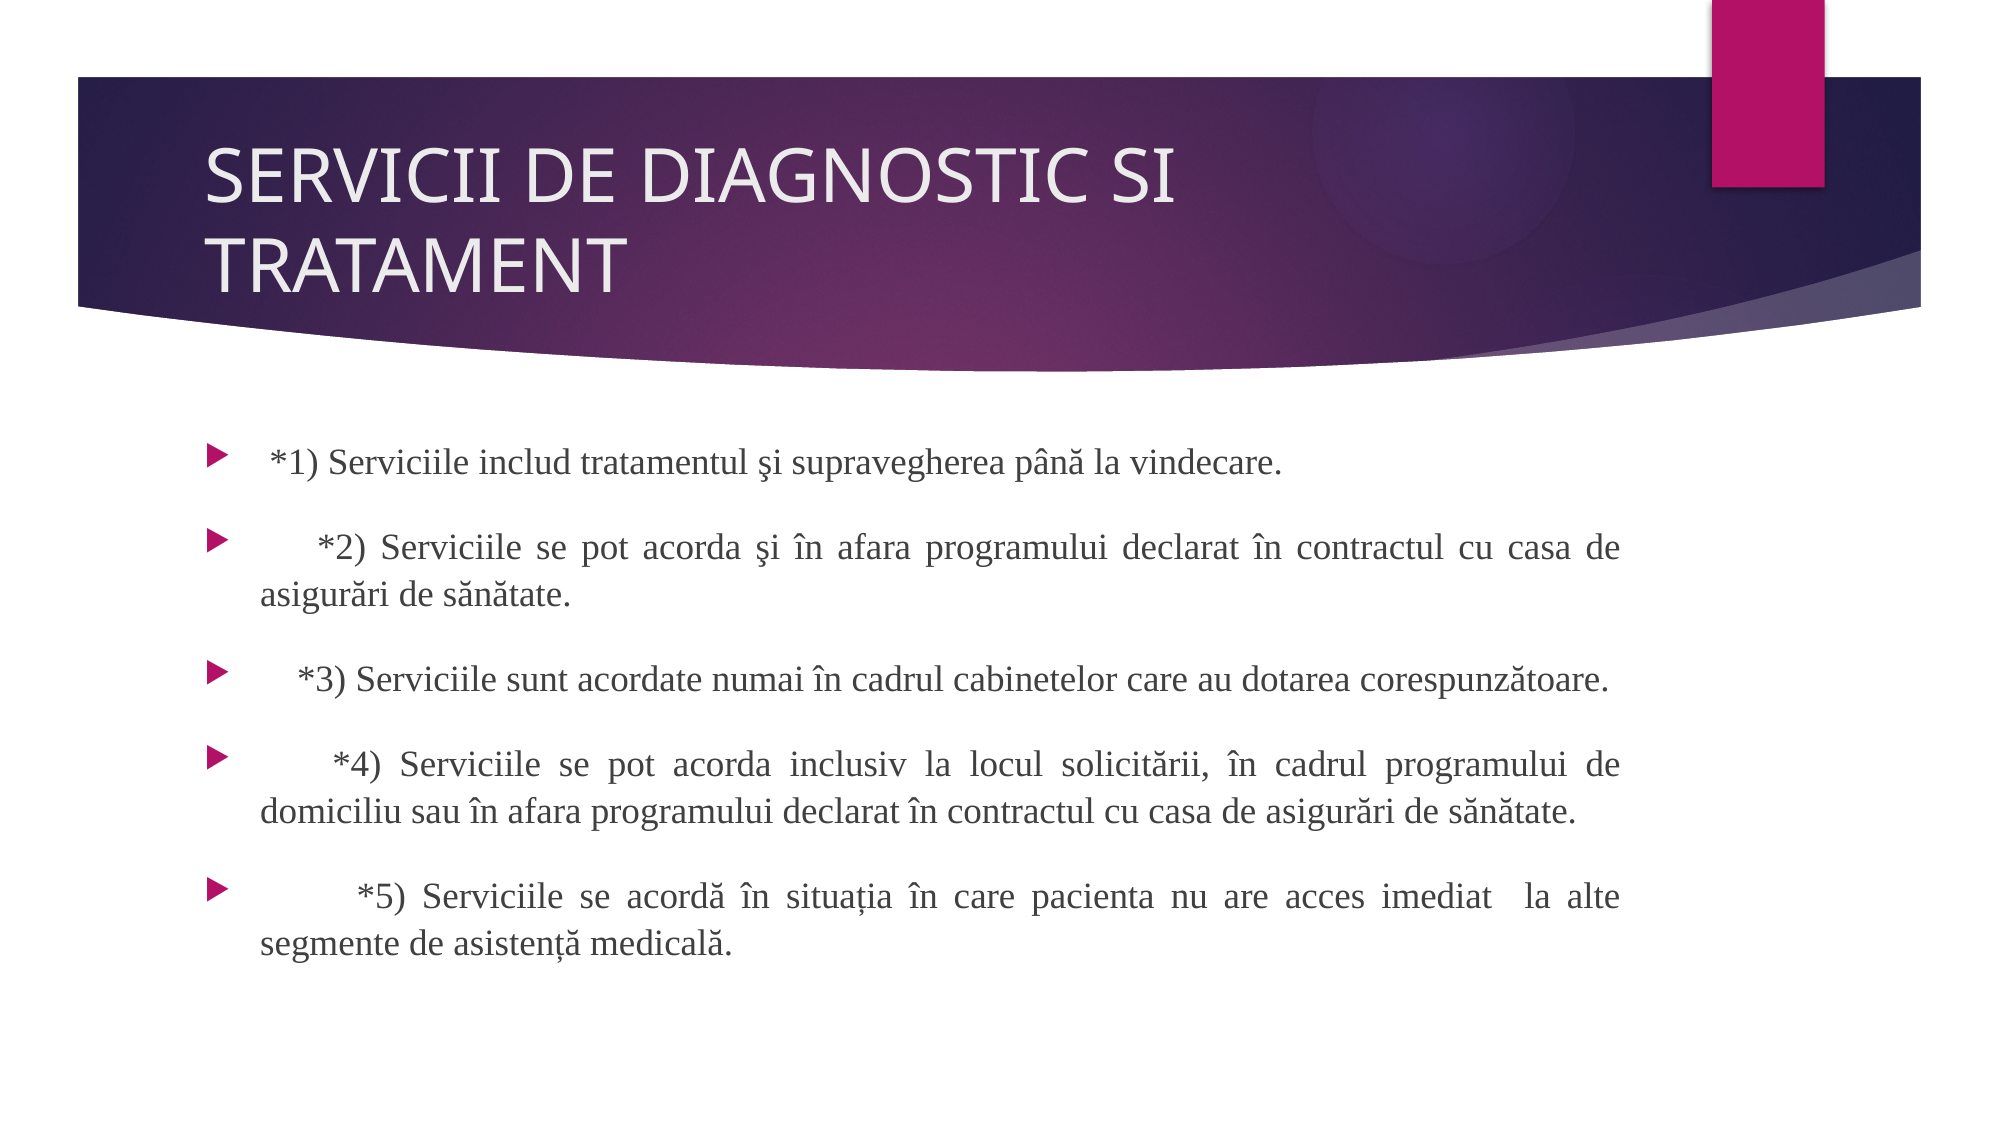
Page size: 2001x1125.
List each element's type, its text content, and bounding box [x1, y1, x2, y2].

title SERVICII DE DIAGNOSTIC SI TRATAMENT [189, 159, 1627, 276]
list *1) Serviciile includ tratamentul şi supravegherea până la vindecare. *2) Serviciile se pot acorda şi în afara programului declarat în contractul cu casa de asigurări de sănătate. *3) Serviciile sunt acordate numai în cadrul cabinetelor care au dotarea corespunzătoare. *4) Serviciile se pot acorda inclusiv la locul solicitării, în cadrul programului de domiciliu sau în afara programului declarat în contractul cu casa de asigurări de sănătate. *5) Serviciile se acordă în situația în care pacienta nu are acces imediat la alte segmente de asistență medicală. [189, 427, 1638, 988]
